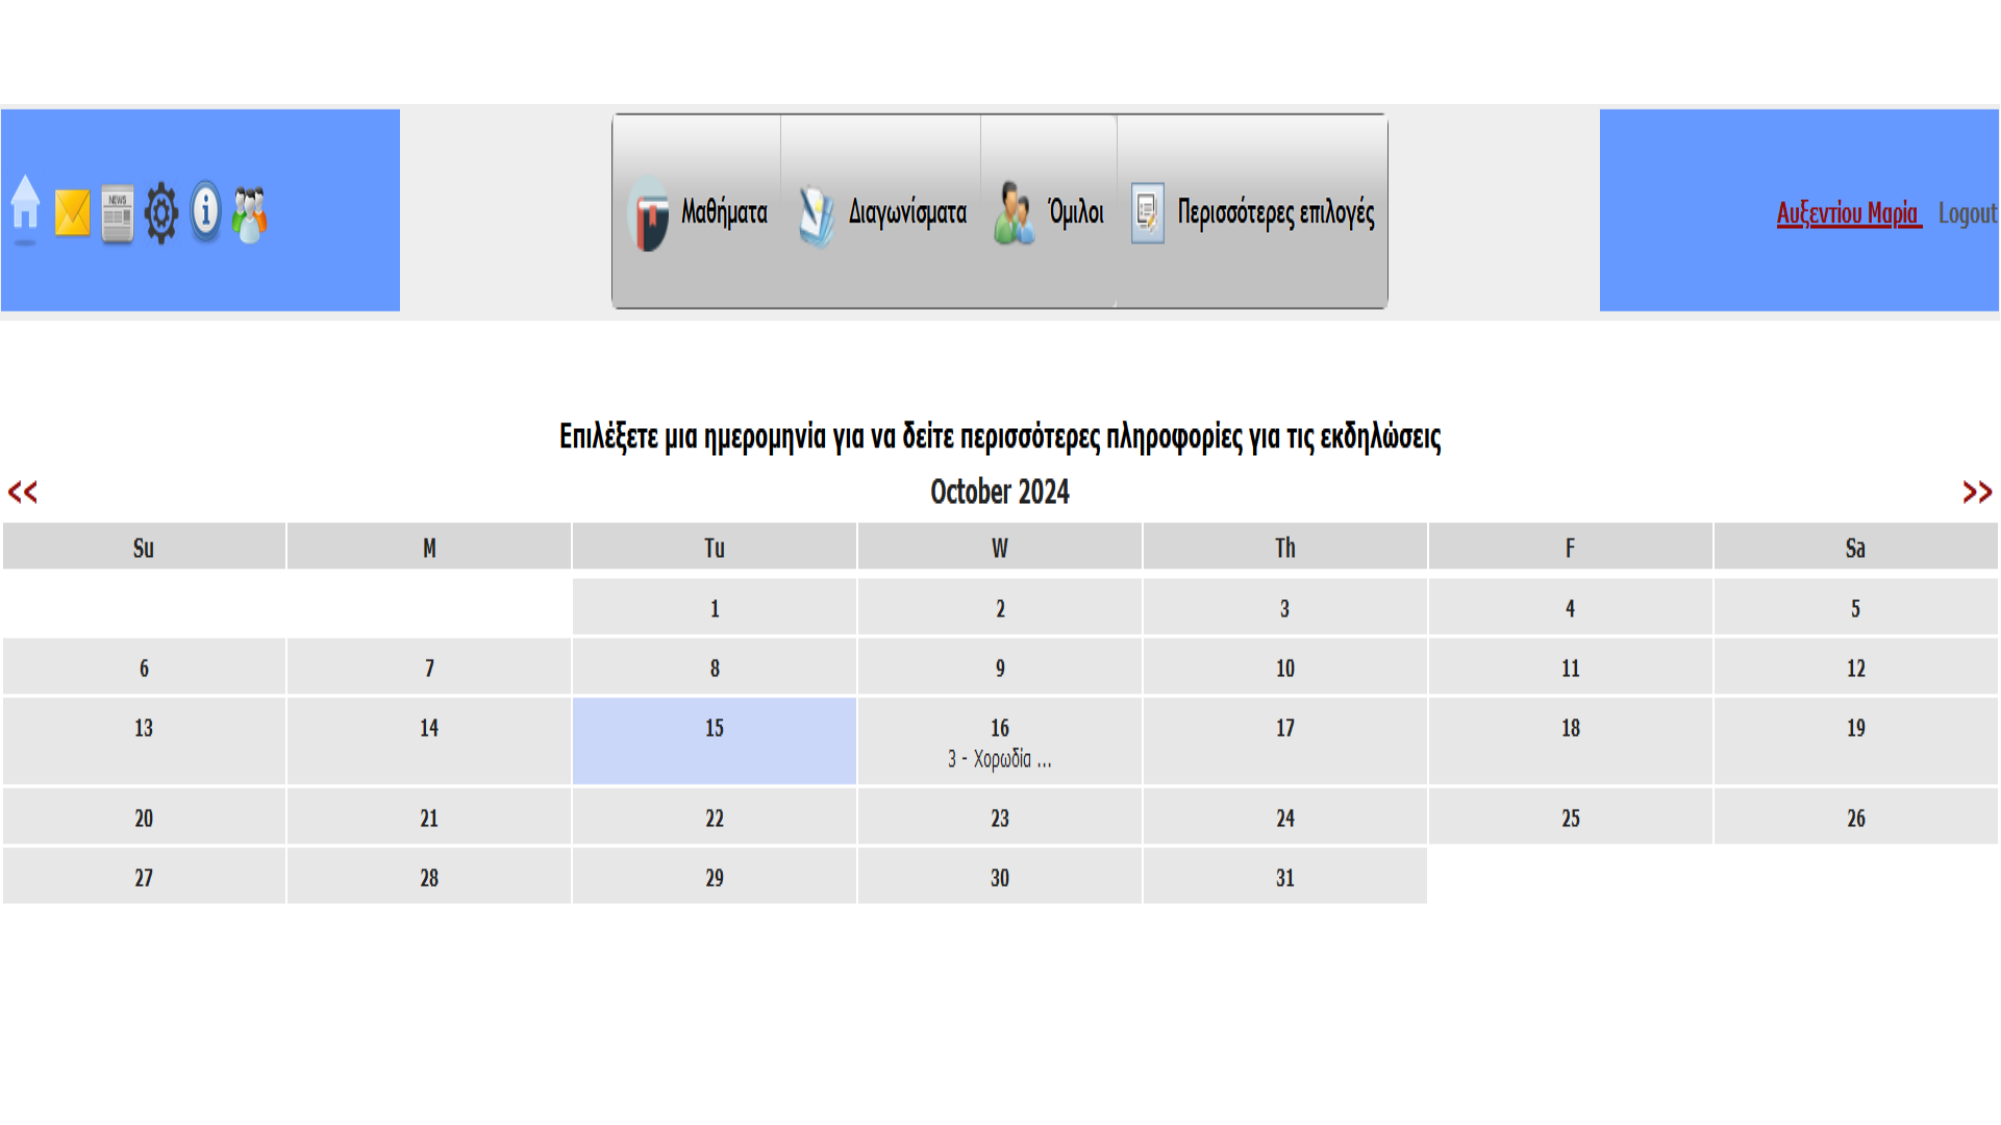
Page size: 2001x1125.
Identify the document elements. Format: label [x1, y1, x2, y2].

picture [0, 104, 2000, 1004]
